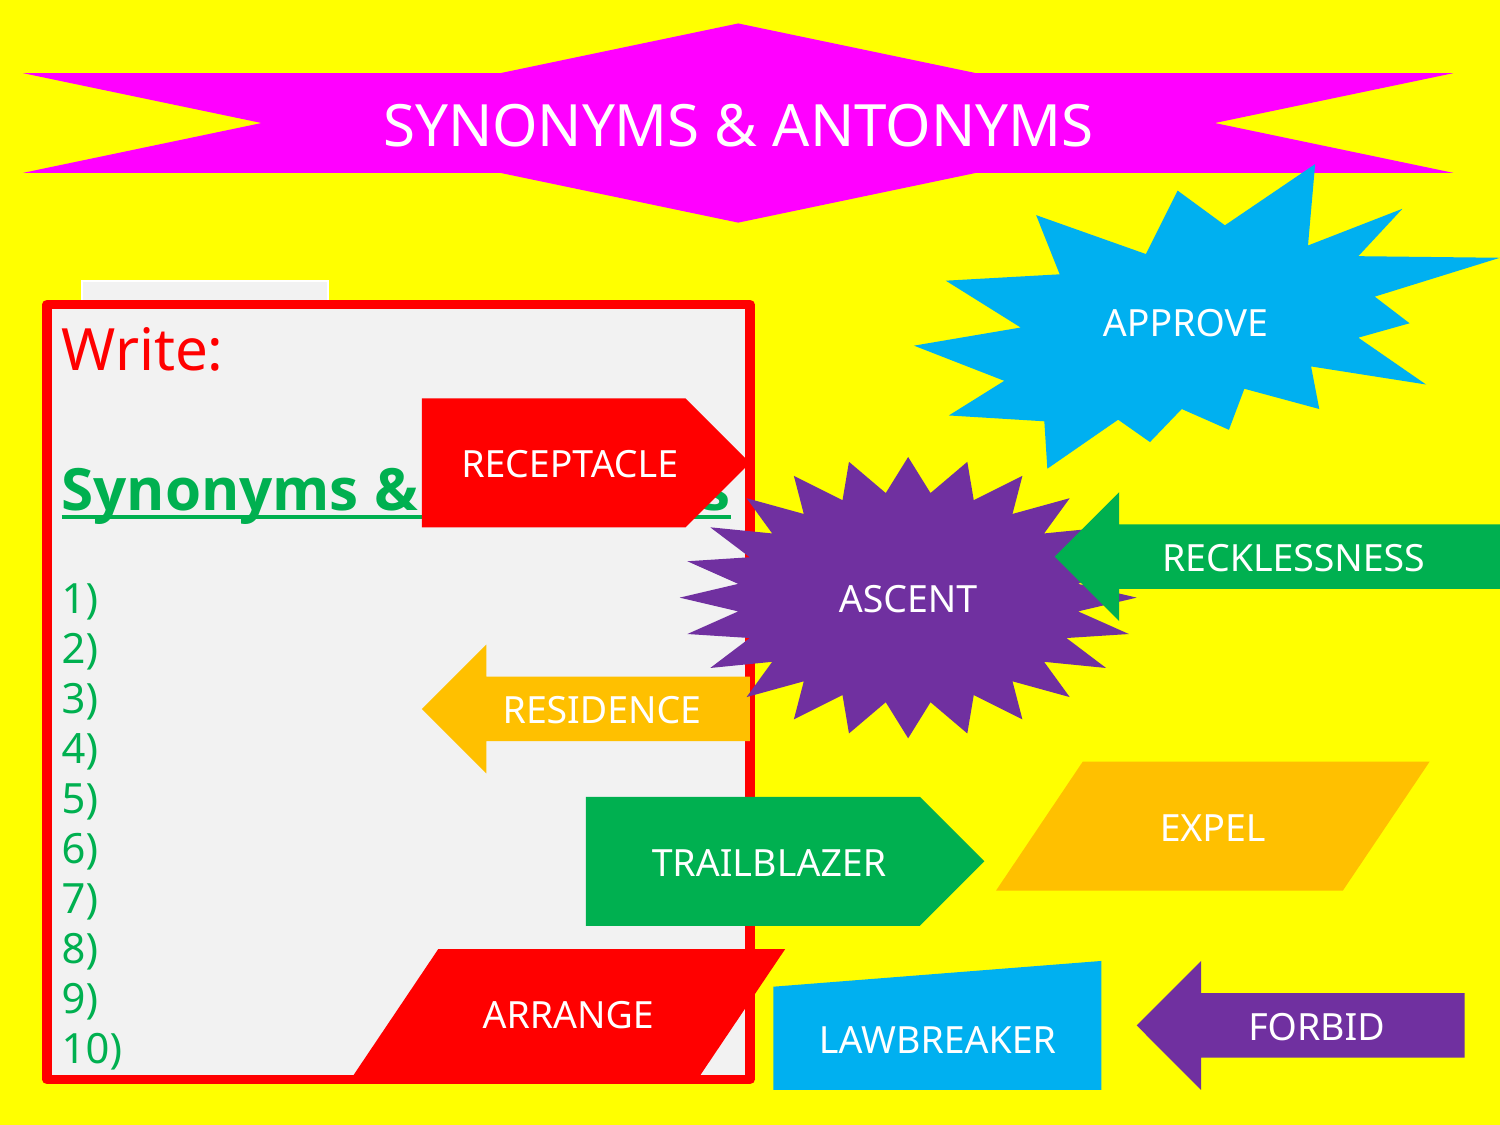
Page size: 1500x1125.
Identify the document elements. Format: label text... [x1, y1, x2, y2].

text_box ASCENT [677, 454, 1131, 741]
table_header Box [83, 282, 327, 304]
text_box RESIDENCE [419, 642, 753, 776]
text_box RECKLESSNESS [1052, 490, 1500, 624]
text_box SYNONYMS & ANTONYMS [21, 21, 1456, 225]
text_box TRAILBLAZER [583, 794, 987, 928]
text_box Write: Synonyms & Antonyms 1) 2) 3) 4) 5) 6) 7) 8) 9) 10) [46, 304, 750, 1080]
text_box FORBID [1134, 959, 1467, 1092]
text_box RECEPTACLE [419, 396, 753, 530]
text_box ARRANGE [349, 947, 787, 1081]
text_box EXPEL [994, 759, 1432, 893]
text_box APPROVE [911, 162, 1500, 471]
text_box ASCENT [1122, 592, 1139, 604]
text_box LAWBREAKER [771, 958, 1104, 1092]
